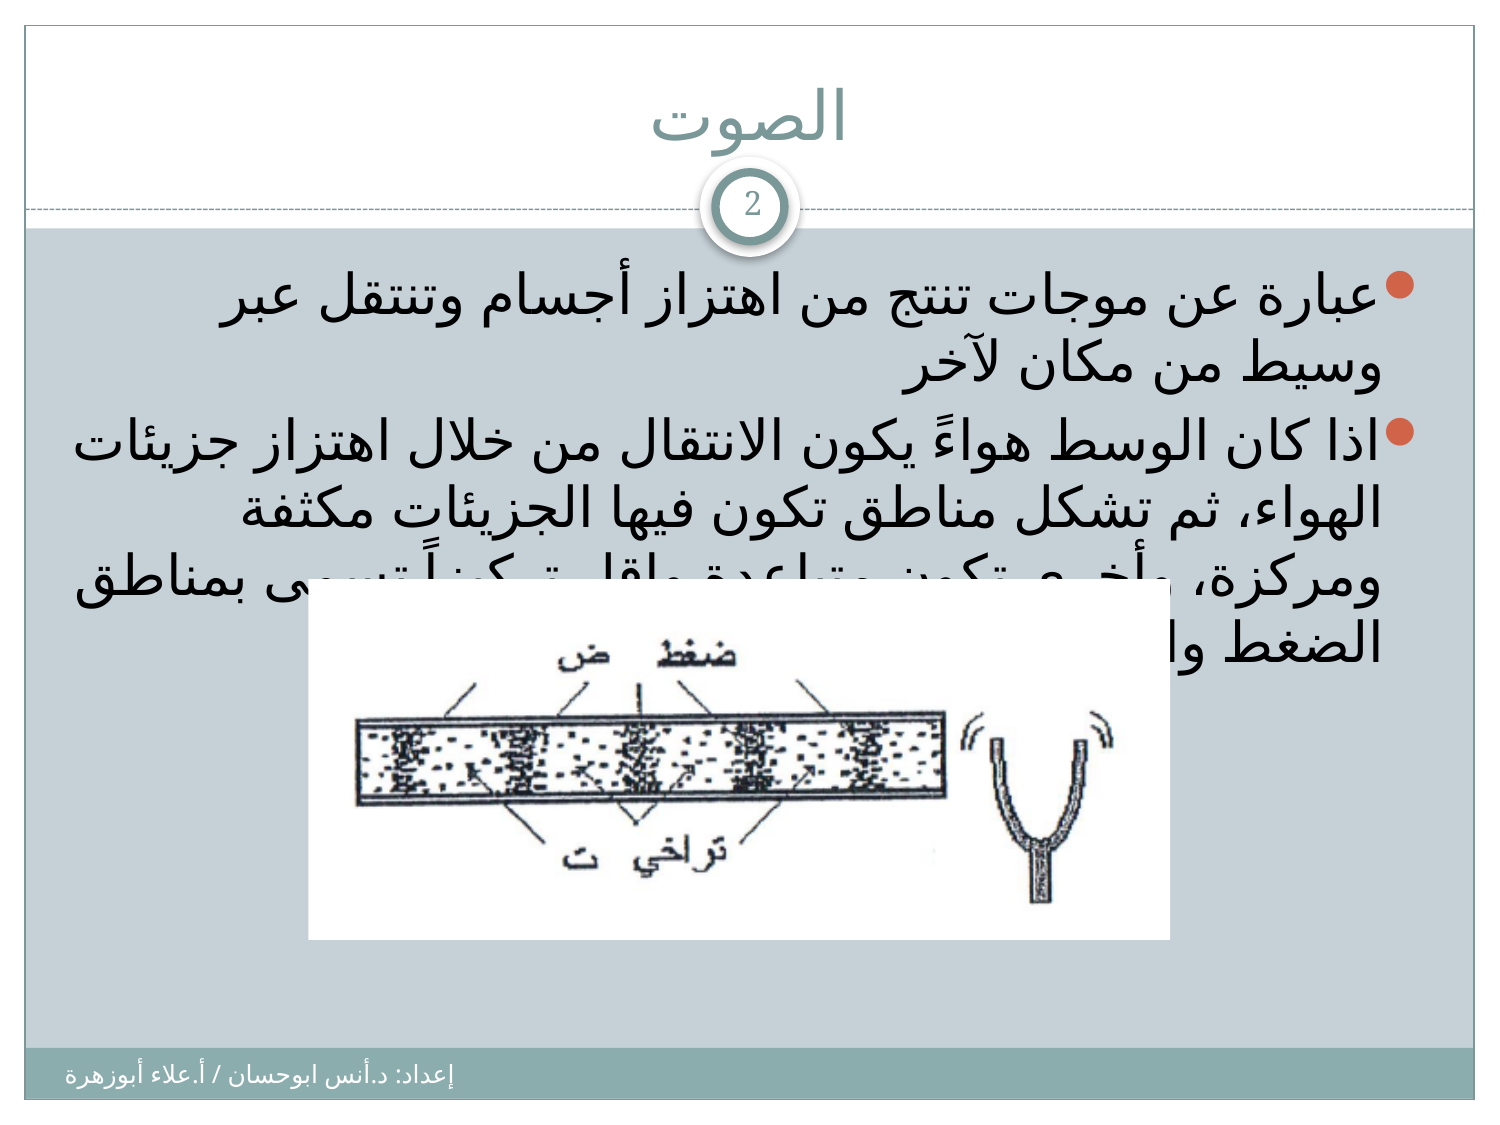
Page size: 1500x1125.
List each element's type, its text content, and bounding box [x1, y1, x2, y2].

picture [308, 578, 1171, 940]
list عبارة عن موجات تنتج من اهتزاز أجسام وتنتقل عبر وسيط من مكان لآخر اذا كان الوسط هواءً يكون الانتقال من خلال اهتزاز جزيئات الهواء، ثم تشكل مناطق تكون فيها الجزيئات مكثفة ومركزة، وأخرى تكون متباعدة واقل تركيزاً تسمى بمناطق الضغط والتراخي [49, 250, 1445, 1001]
slide_number 2 [715, 168, 791, 241]
footer إعداد: د.أنس ابوحسان / أ.علاء أبوزهرة [50, 1051, 638, 1112]
title الصوت [49, 37, 1450, 162]
